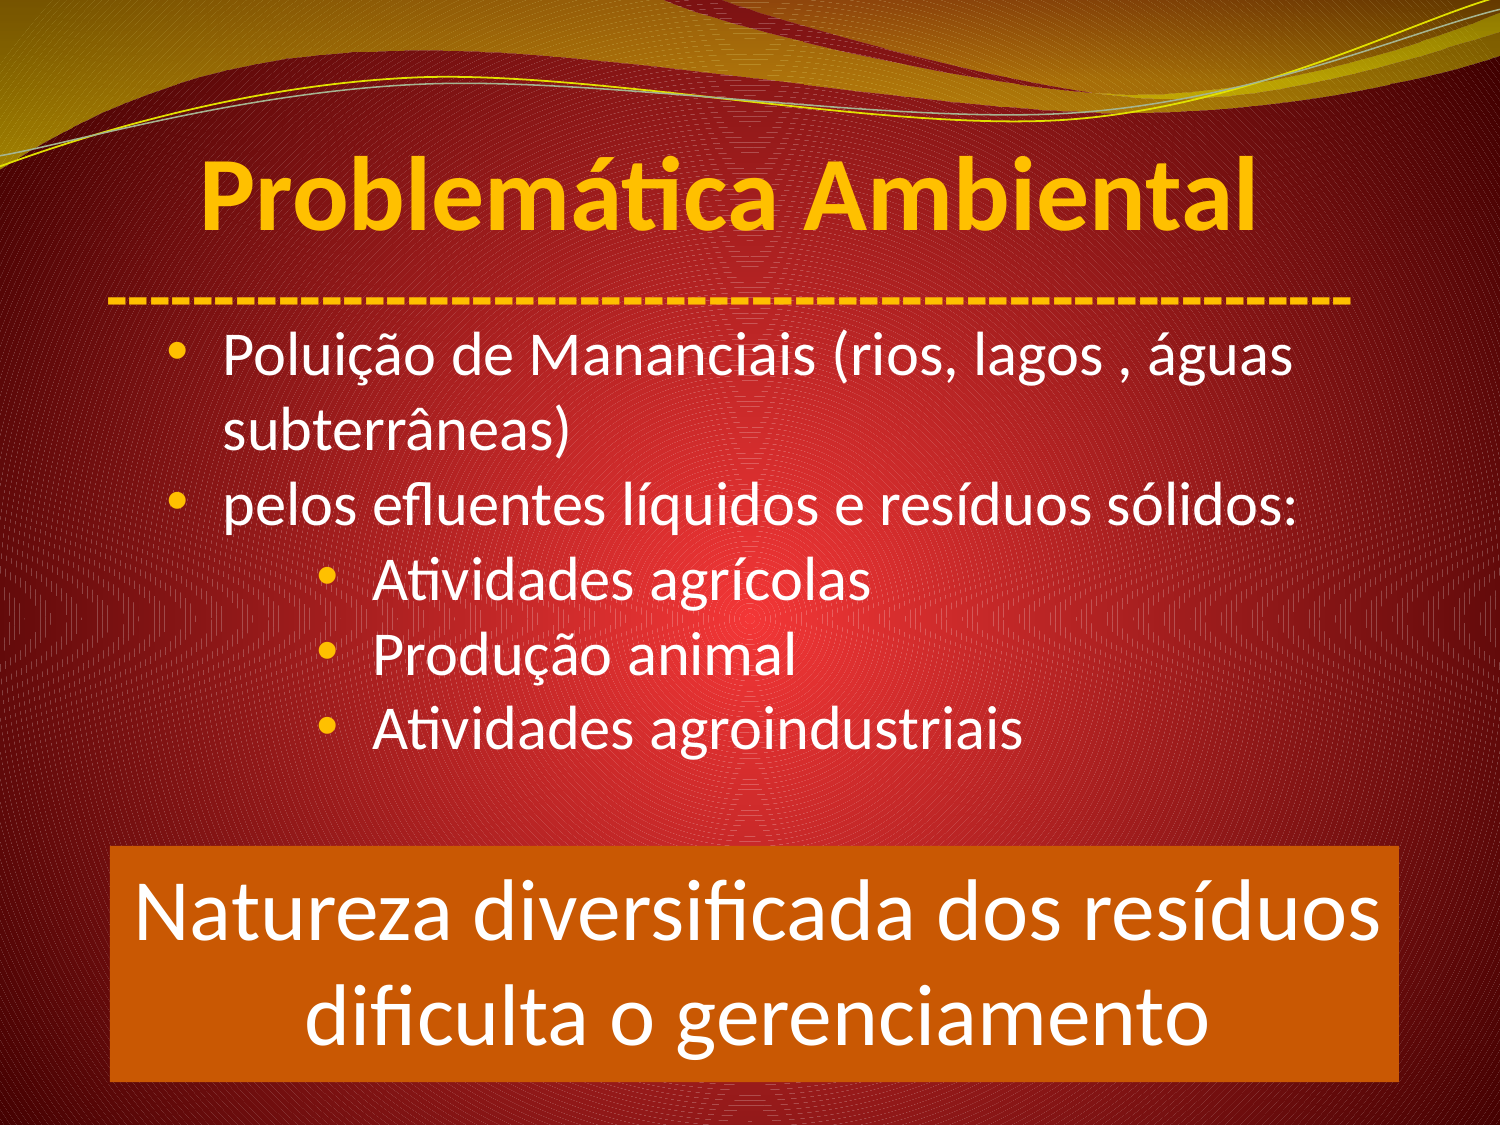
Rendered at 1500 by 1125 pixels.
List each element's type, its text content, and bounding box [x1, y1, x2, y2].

title Problemática Ambiental ---------------------------------------------------------- [87, 122, 1376, 338]
text_box Poluição de Mananciais (rios, lagos , águas subterrâneas) pelos efluentes líquidos e resíduos sólidos: Atividades agrícolas Produção animal Atividades agroindustriais [76, 305, 1335, 770]
text_box Natureza diversificada dos resíduos dificulta o gerenciamento [109, 845, 1399, 1083]
